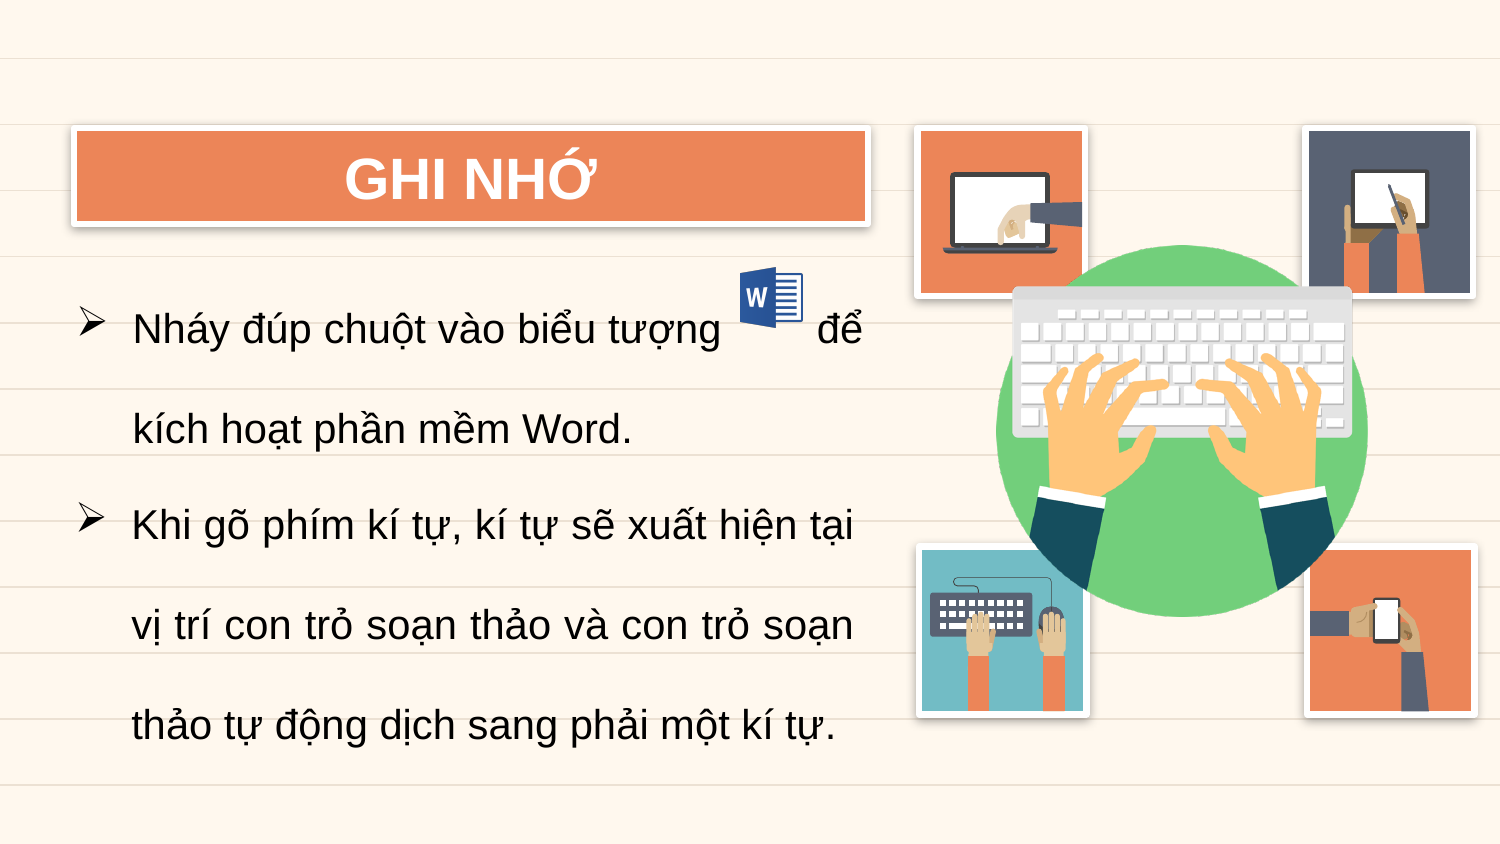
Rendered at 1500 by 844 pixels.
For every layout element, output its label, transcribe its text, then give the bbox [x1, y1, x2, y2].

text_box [917, 127, 1086, 297]
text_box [918, 546, 1087, 715]
text_box Khi gõ phím kí tự, kí tự sẽ xuất hiện tại vị trí con trỏ soạn thảo và con trỏ soạn thảo tự động dịch sang phải một kí tự. [60, 453, 870, 756]
picture [996, 245, 1368, 617]
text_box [1306, 546, 1475, 721]
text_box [61, 243, 879, 446]
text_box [1305, 127, 1474, 297]
subtitle GHI NHỚ [71, 125, 871, 227]
